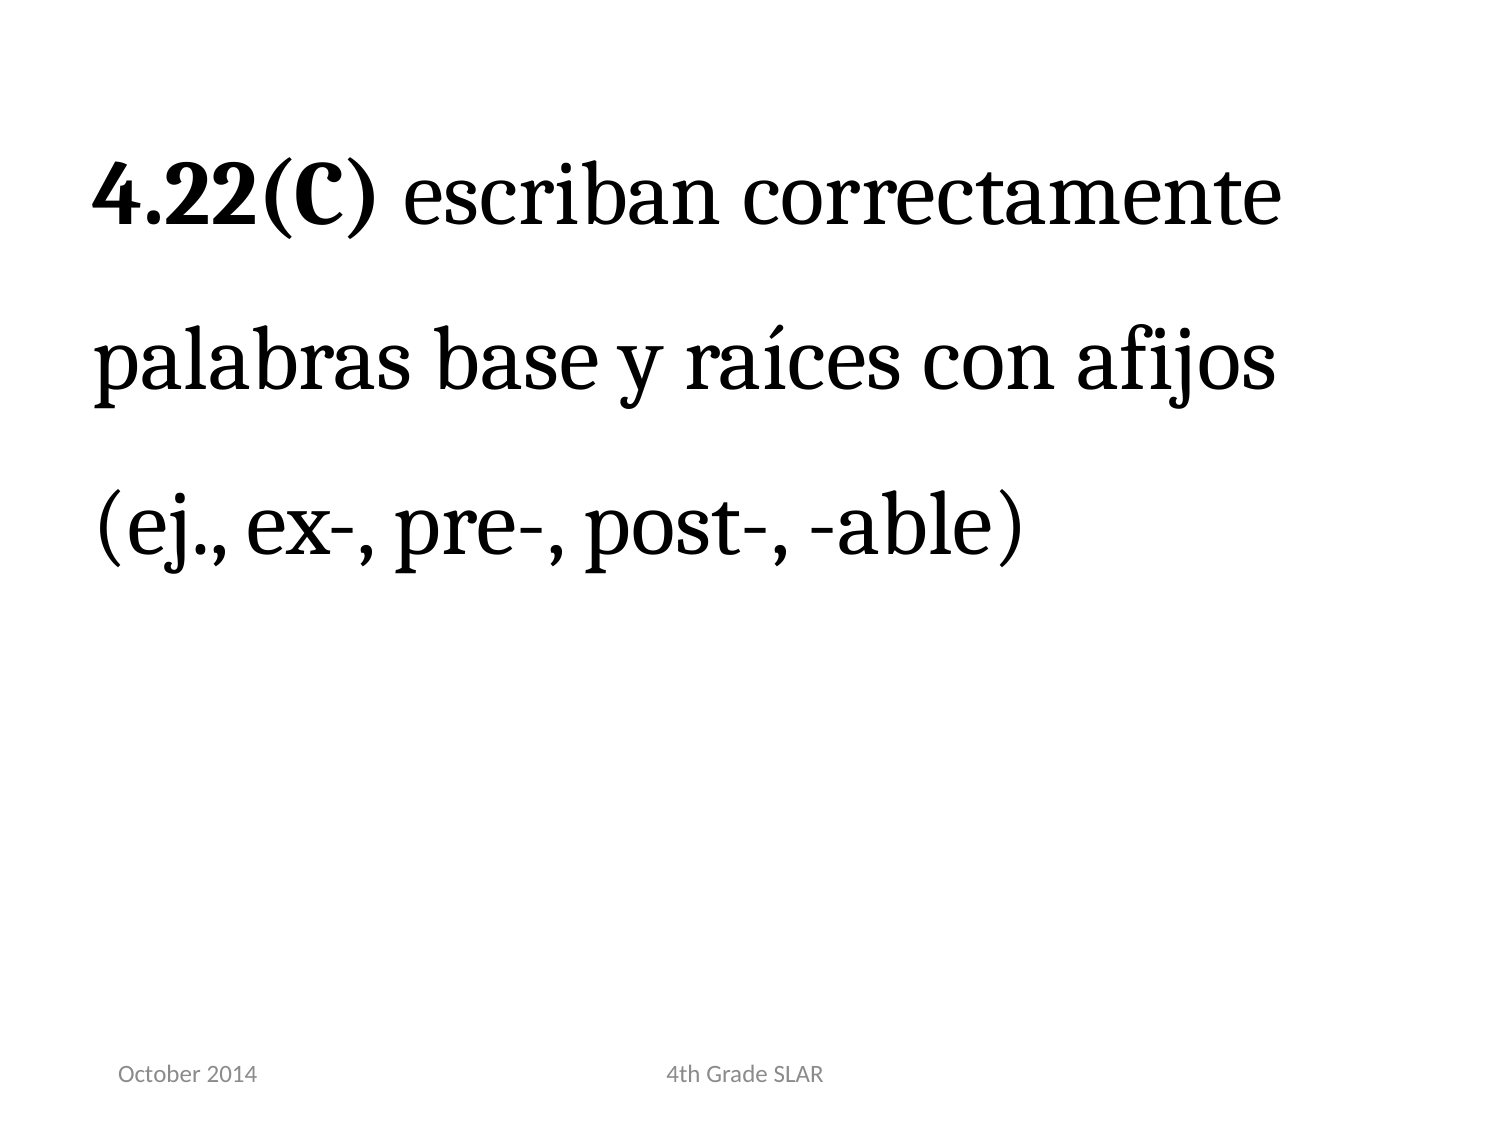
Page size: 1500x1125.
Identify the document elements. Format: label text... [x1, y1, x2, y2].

subtitle 4.22(C) escriban correctamente palabras base y raíces con afijos (ej., ex-, pre-, post-, -able) [78, 70, 1429, 1014]
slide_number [103, 1042, 441, 1103]
footer 4th Grade SLAR [492, 1042, 999, 1103]
